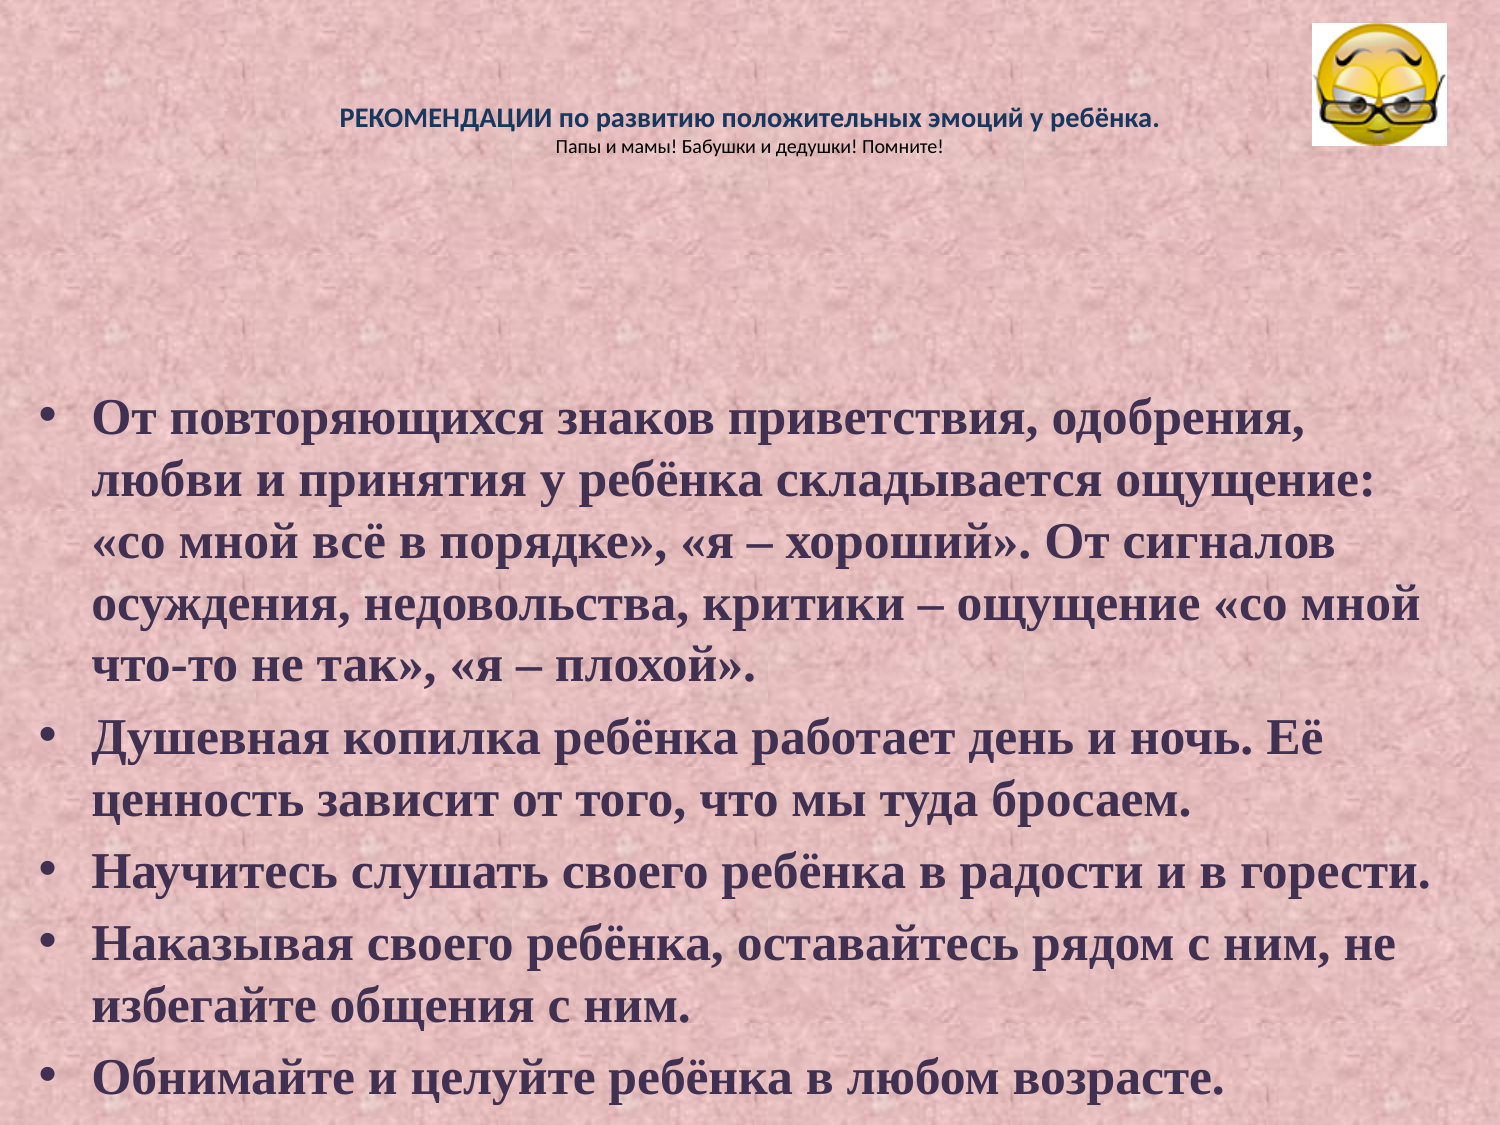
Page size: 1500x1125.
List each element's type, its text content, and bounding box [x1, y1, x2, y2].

picture [0, 0, 1500, 1125]
list От повторяющихся знаков приветствия, одобрения, любви и принятия у ребёнка складывается ощущение: «со мной всё в порядке», «я – хороший». От сигналов осуждения, недовольства, критики – ощущение «со мной что-то не так», «я – плохой». Душевная копилка ребёнка работает день и ночь. Её ценность зависит от того, что мы туда бросаем. Научитесь слушать своего ребёнка в радости и в горести. Наказывая своего ребёнка, оставайтесь рядом с ним, не избегайте общения с ним. Обнимайте и целуйте ребёнка в любом возрасте. [23, 234, 1477, 1125]
title РЕКОМЕНДАЦИИ по развитию положительных эмоций у ребёнка. Папы и мамы! Бабушки и дедушки! Помните! [75, 23, 1425, 200]
